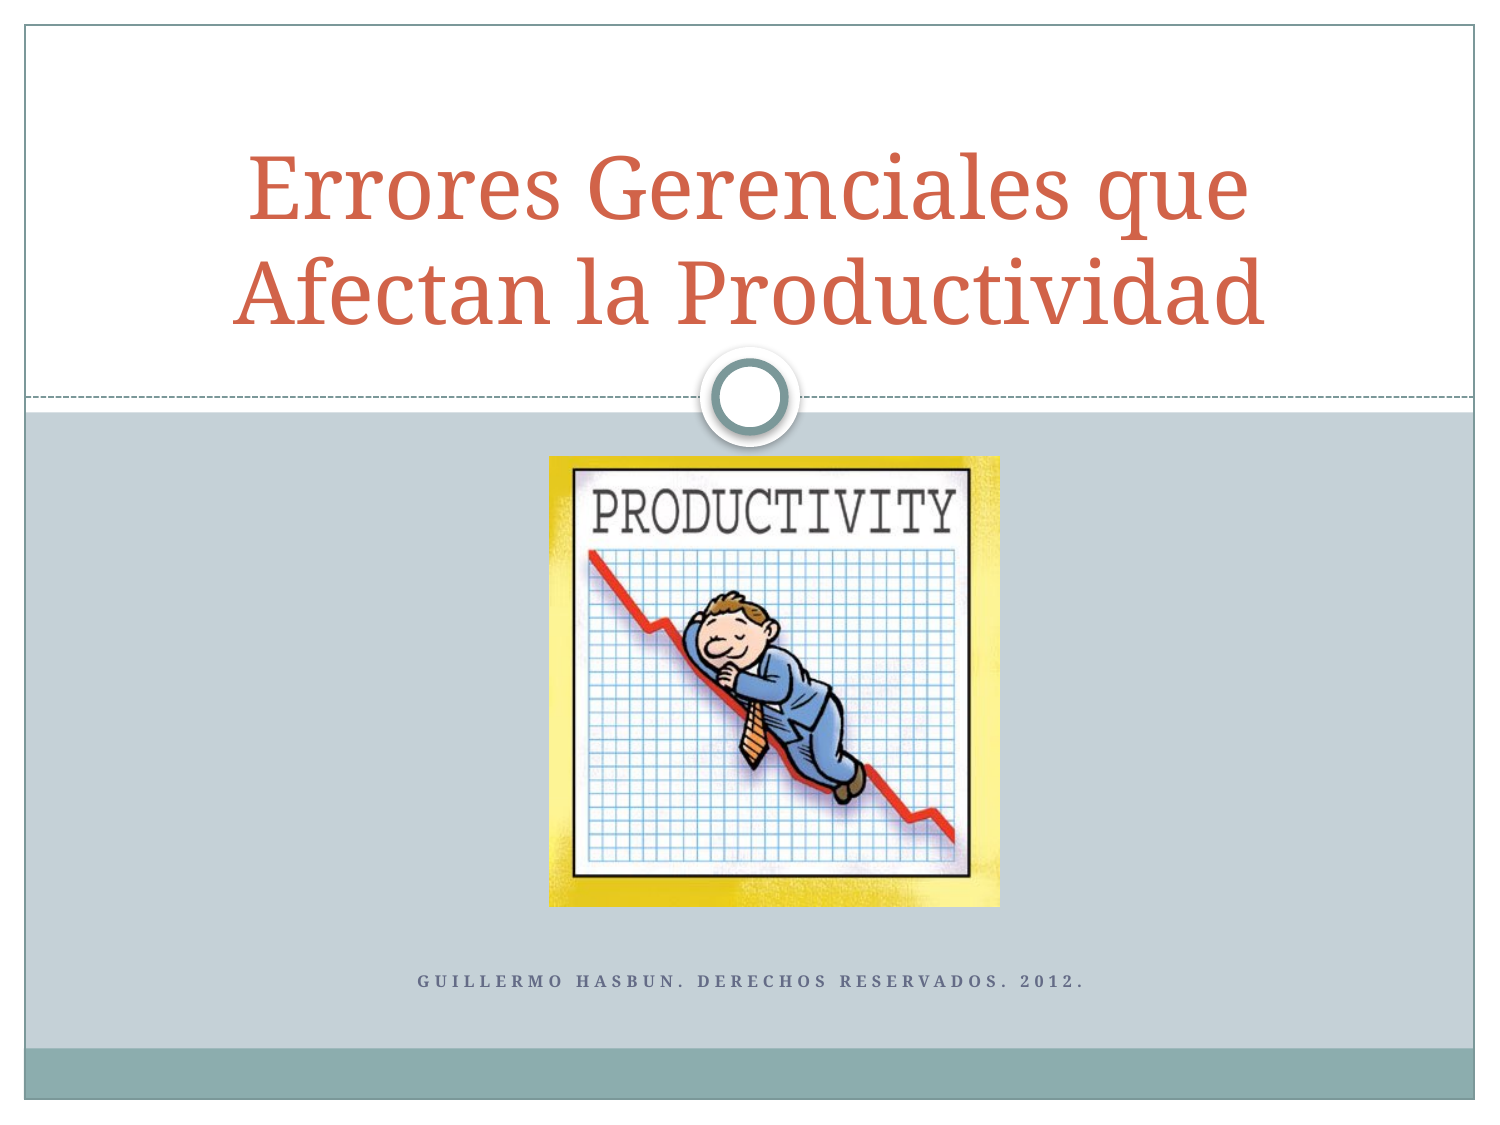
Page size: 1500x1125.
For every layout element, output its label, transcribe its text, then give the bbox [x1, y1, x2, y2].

title Errores Gerenciales que Afectan la Productividad [112, 62, 1388, 350]
picture [548, 455, 1000, 907]
subtitle Guillermo Hasbun. Derechos reservados. 2012. [225, 905, 1275, 1000]
